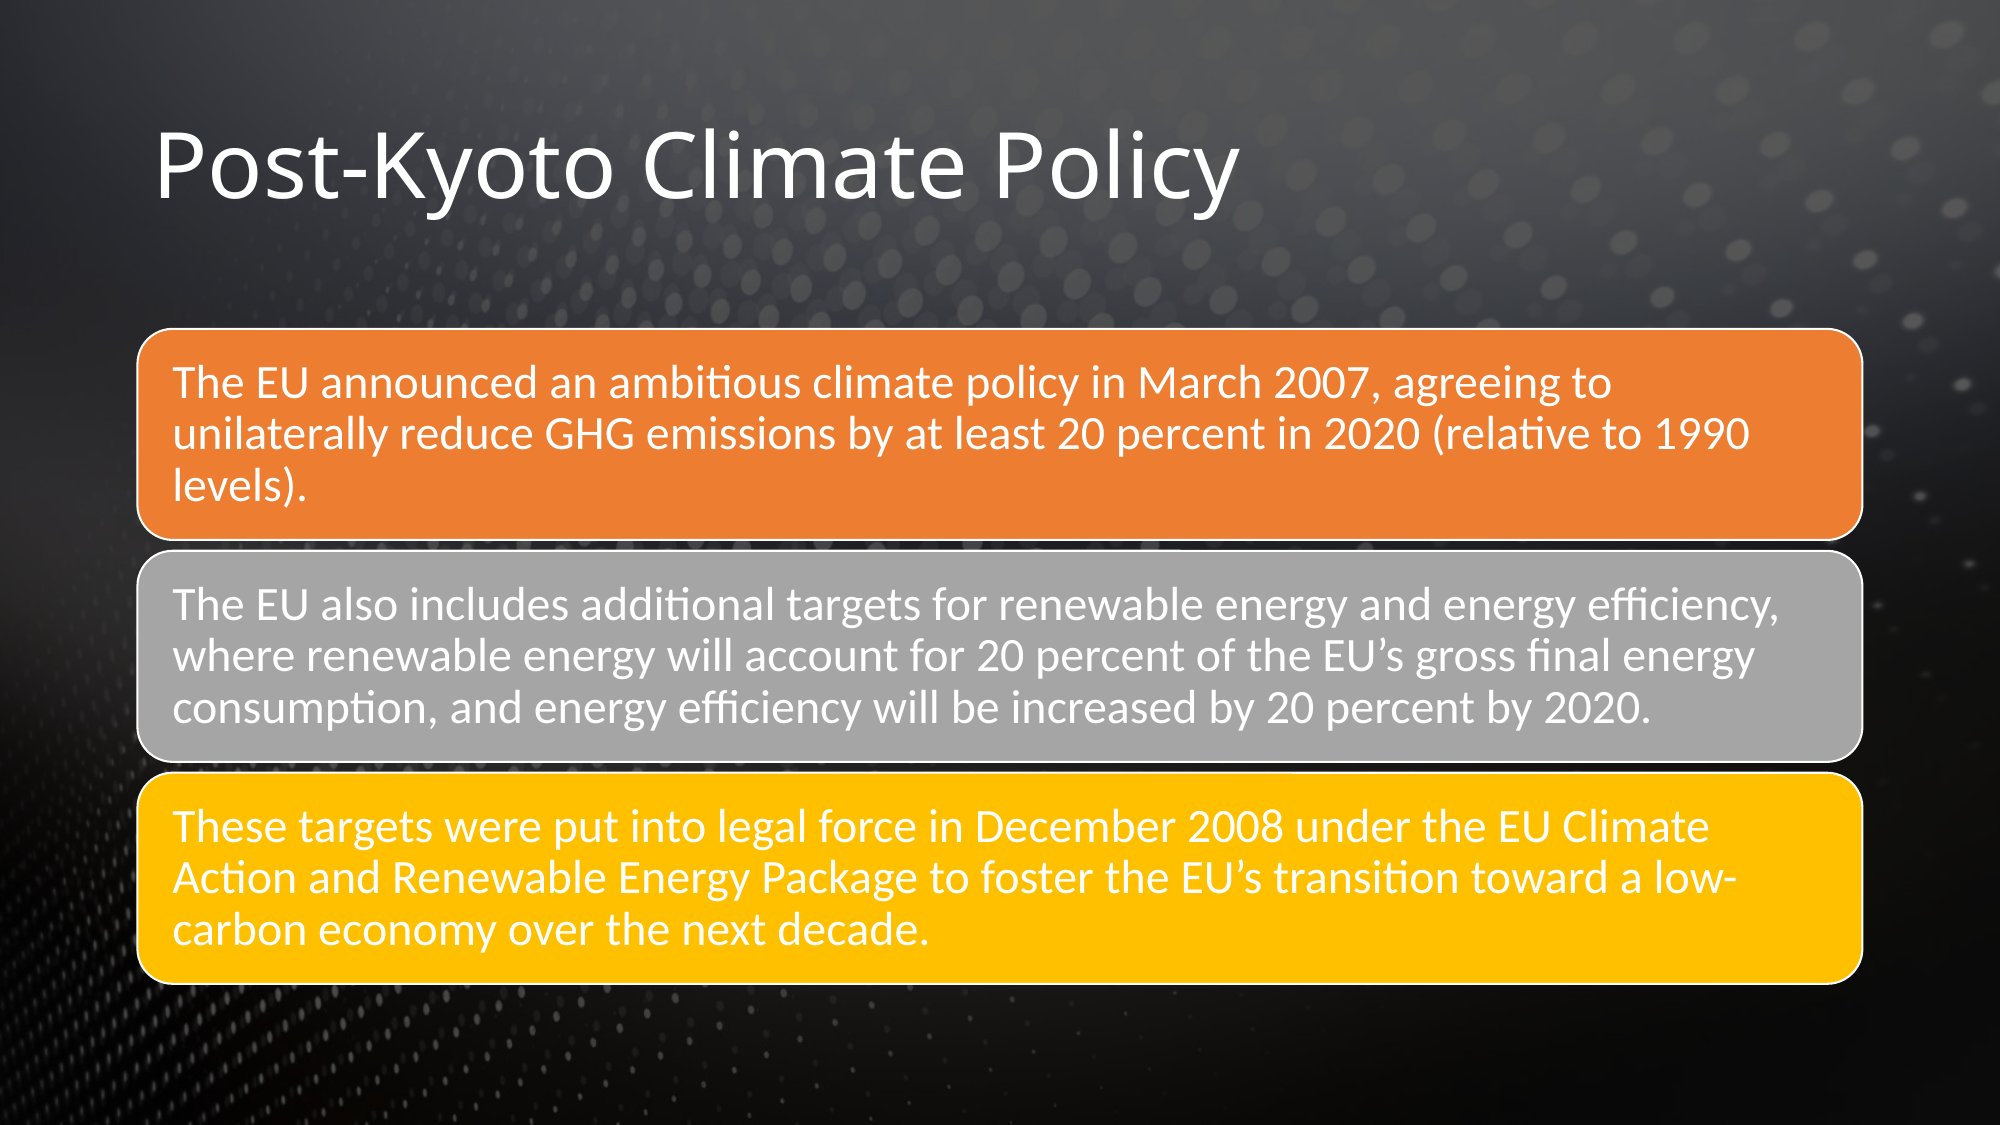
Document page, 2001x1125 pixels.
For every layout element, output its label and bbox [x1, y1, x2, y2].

list [137, 299, 1863, 1014]
picture [0, 0, 2000, 1125]
